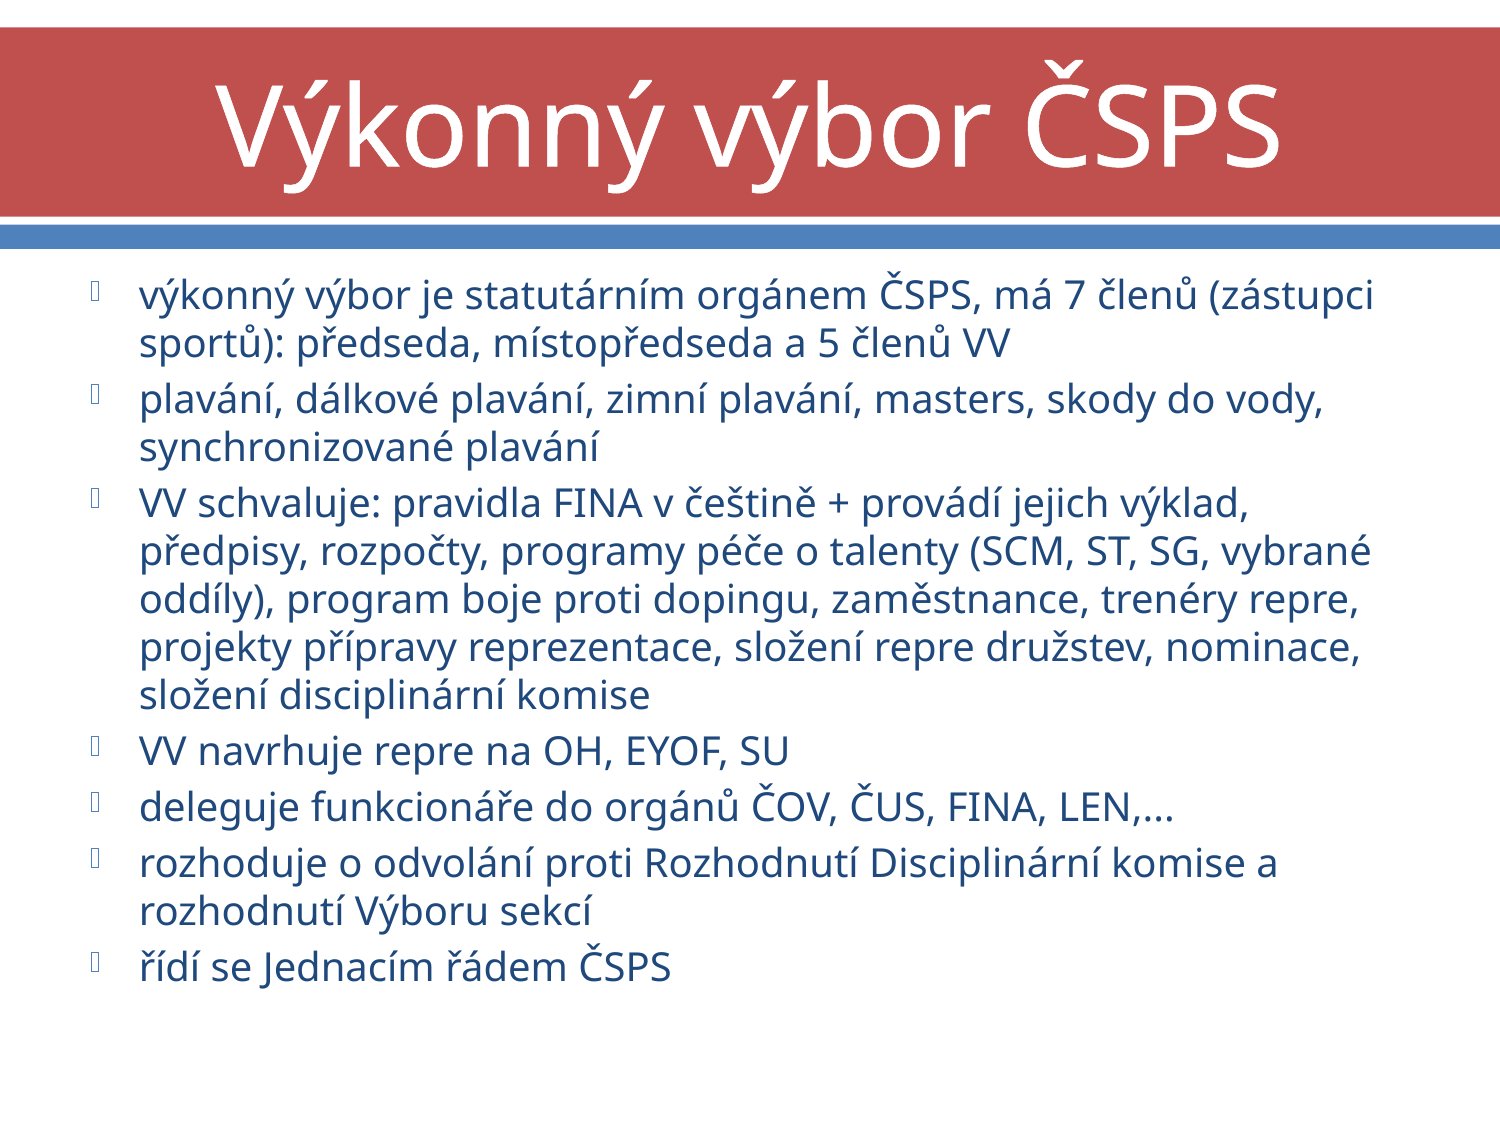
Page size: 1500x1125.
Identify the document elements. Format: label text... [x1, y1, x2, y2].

list výkonný výbor je statutárním orgánem ČSPS, má 7 členů (zástupci sportů): předseda, místopředseda a 5 členů VV plavání, dálkové plavání, zimní plavání, masters, skody do vody, synchronizované plavání VV schvaluje: pravidla FINA v češtině + provádí jejich výklad, předpisy, rozpočty, programy péče o talenty (SCM, ST, SG, vybrané oddíly), program boje proti dopingu, zaměstnance, trenéry repre, projekty přípravy reprezentace, složení repre družstev, nominace, složení disciplinární komise VV navrhuje repre na OH, EYOF, SU deleguje funkcionáře do orgánů ČOV, ČUS, FINA, LEN,... rozhoduje o odvolání proti Rozhodnutí Disciplinární komise a rozhodnutí Výboru sekcí řídí se Jednacím řádem ČSPS [75, 262, 1425, 1005]
title Výkonný výbor ČSPS [75, 29, 1425, 213]
